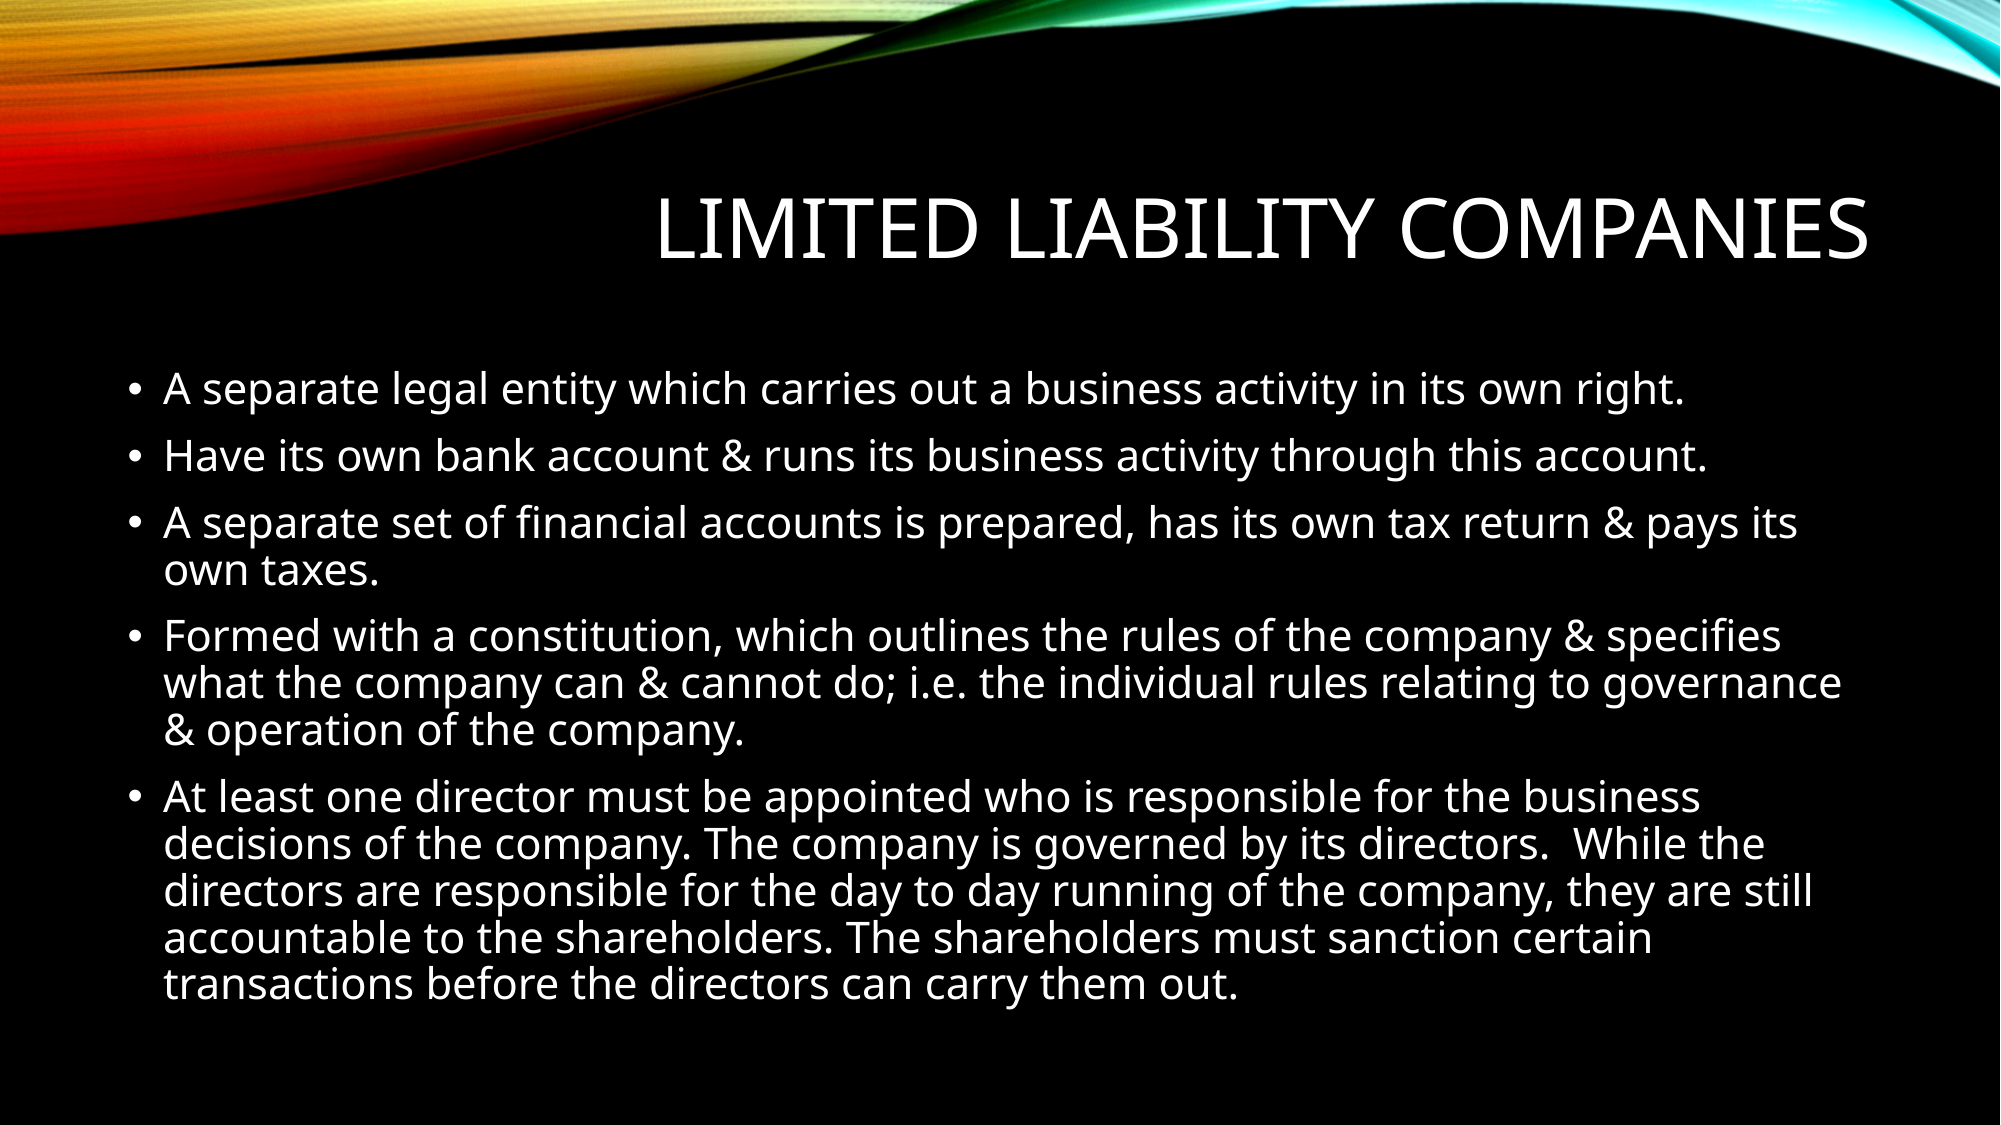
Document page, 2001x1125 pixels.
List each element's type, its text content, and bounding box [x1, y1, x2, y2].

list A separate legal entity which carries out a business activity in its own right. Have its own bank account & runs its business activity through this account. A separate set of financial accounts is prepared, has its own tax return & pays its own taxes. Formed with a constitution, which outlines the rules of the company & specifies what the company can & cannot do; i.e. the individual rules relating to governance & operation of the company. At least one director must be appointed who is responsible for the business decisions of the company. The company is governed by its directors. While the directors are responsible for the day to day running of the company, they are still accountable to the shareholders. The shareholders must sanction certain transactions before the directors can carry them out. [112, 360, 1888, 1021]
title LIMITED LIABILITY COMPANIES [474, 125, 1888, 338]
picture [0, 0, 2000, 237]
